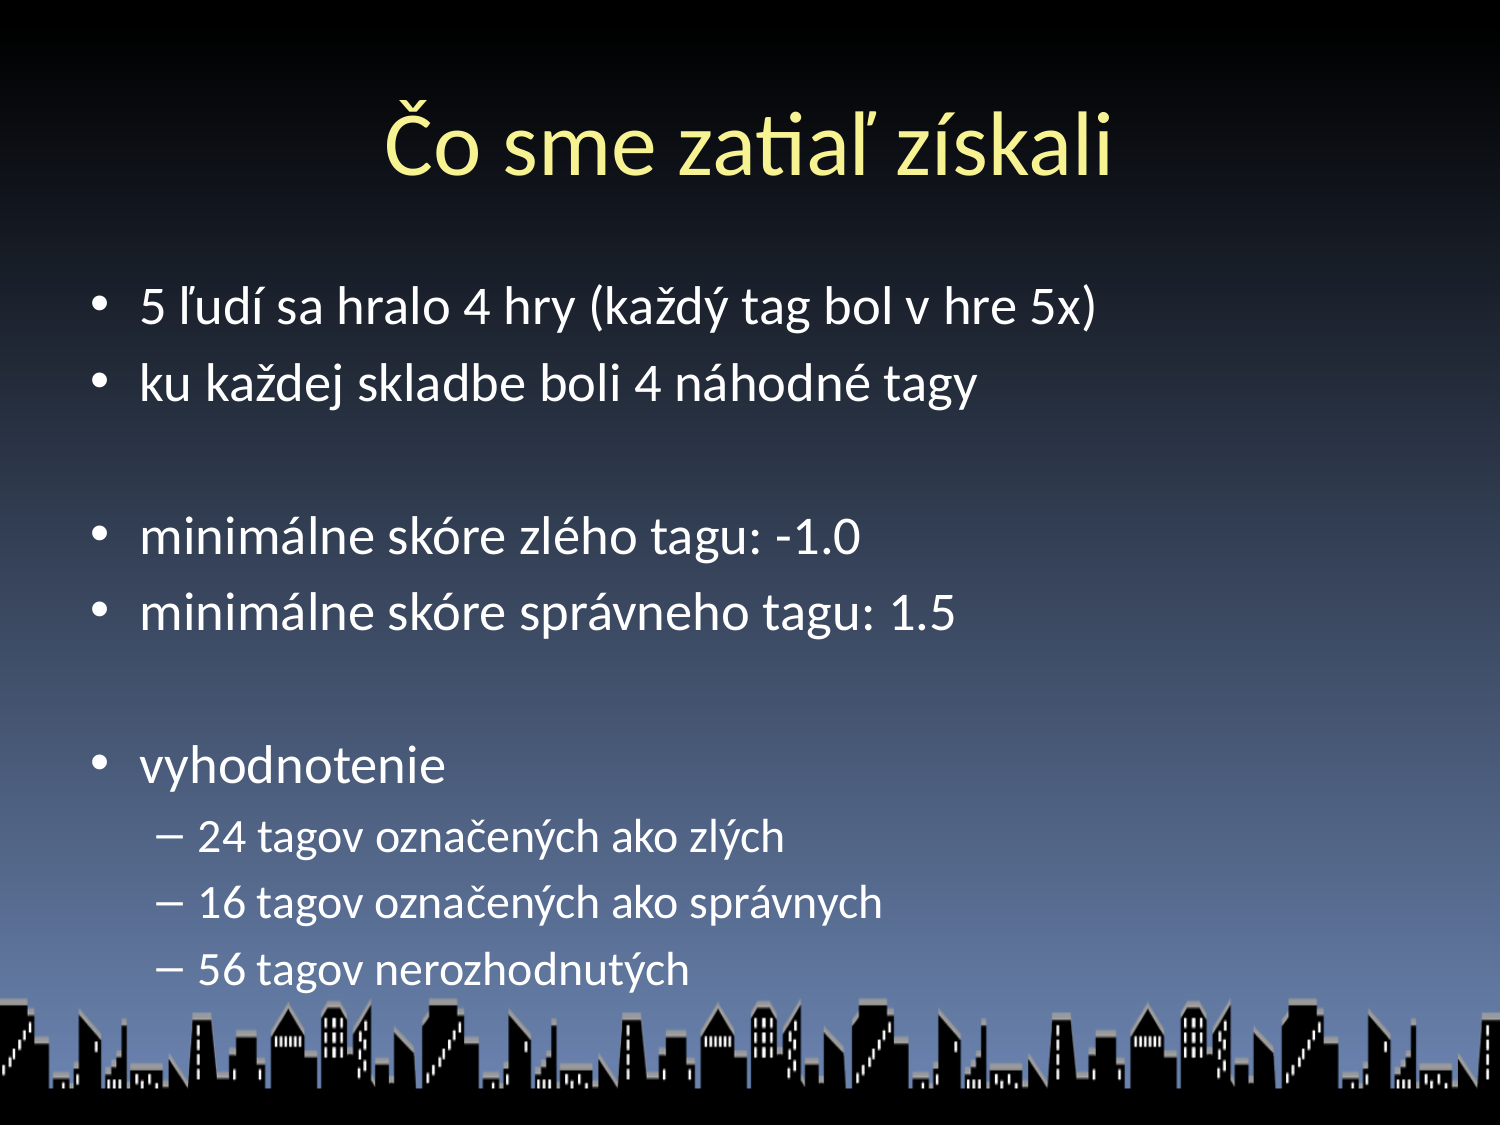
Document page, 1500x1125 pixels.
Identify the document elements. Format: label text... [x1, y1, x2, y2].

picture [0, 0, 1500, 1125]
title Čo sme zatiaľ získali [75, 45, 1425, 233]
list 5 ľudí sa hralo 4 hry (každý tag bol v hre 5x) ku každej skladbe boli 4 náhodné tagy minimálne skóre zlého tagu: -1.0 minimálne skóre správneho tagu: 1.5 vyhodnotenie 24 tagov označených ako zlých 16 tagov označených ako správnych 56 tagov nerozhodnutých [75, 262, 1425, 1005]
